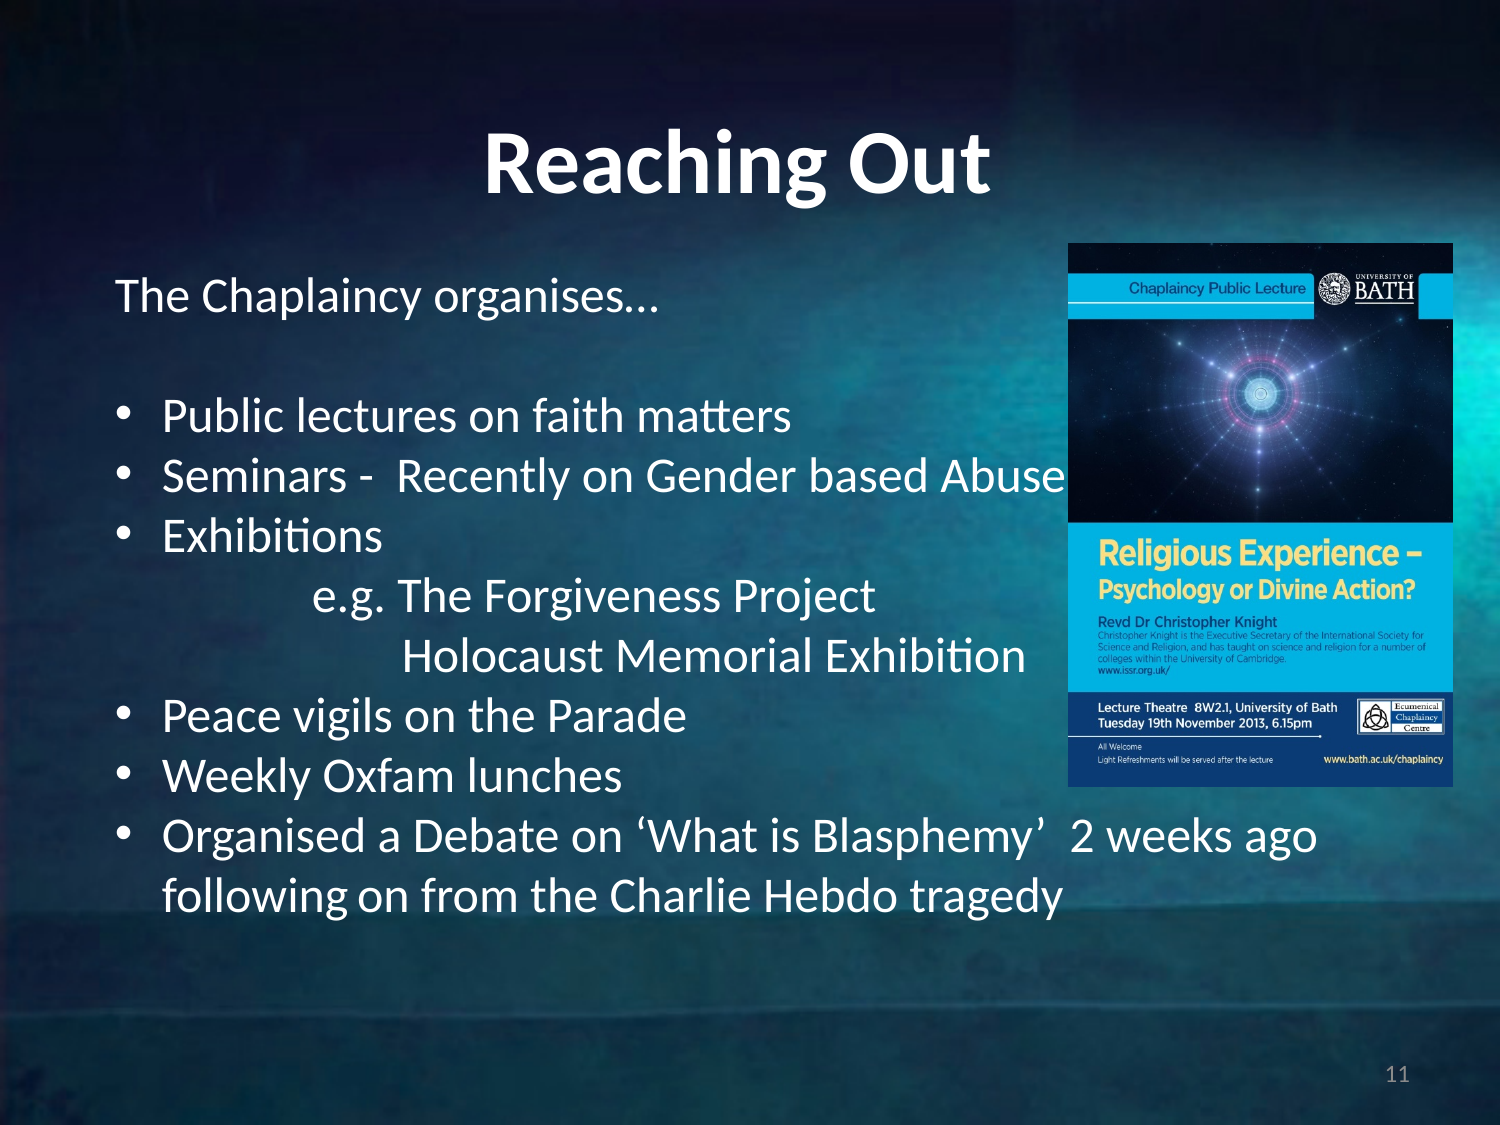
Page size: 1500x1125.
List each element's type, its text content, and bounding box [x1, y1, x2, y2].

slide_number 11 [1074, 1042, 1425, 1103]
title Reaching Out [112, 78, 1365, 220]
picture [0, 0, 1500, 1125]
text_box The Chaplaincy organises… Public lectures on faith matters Seminars - Recently on Gender based Abuse Exhibitions e.g. The Forgiveness Project Holocaust Memorial Exhibition Peace vigils on the Parade Weekly Oxfam lunches Organised a Debate on ‘What is Blasphemy’ 2 weeks ago following on from the Charlie Hebdo tragedy [100, 255, 1412, 931]
